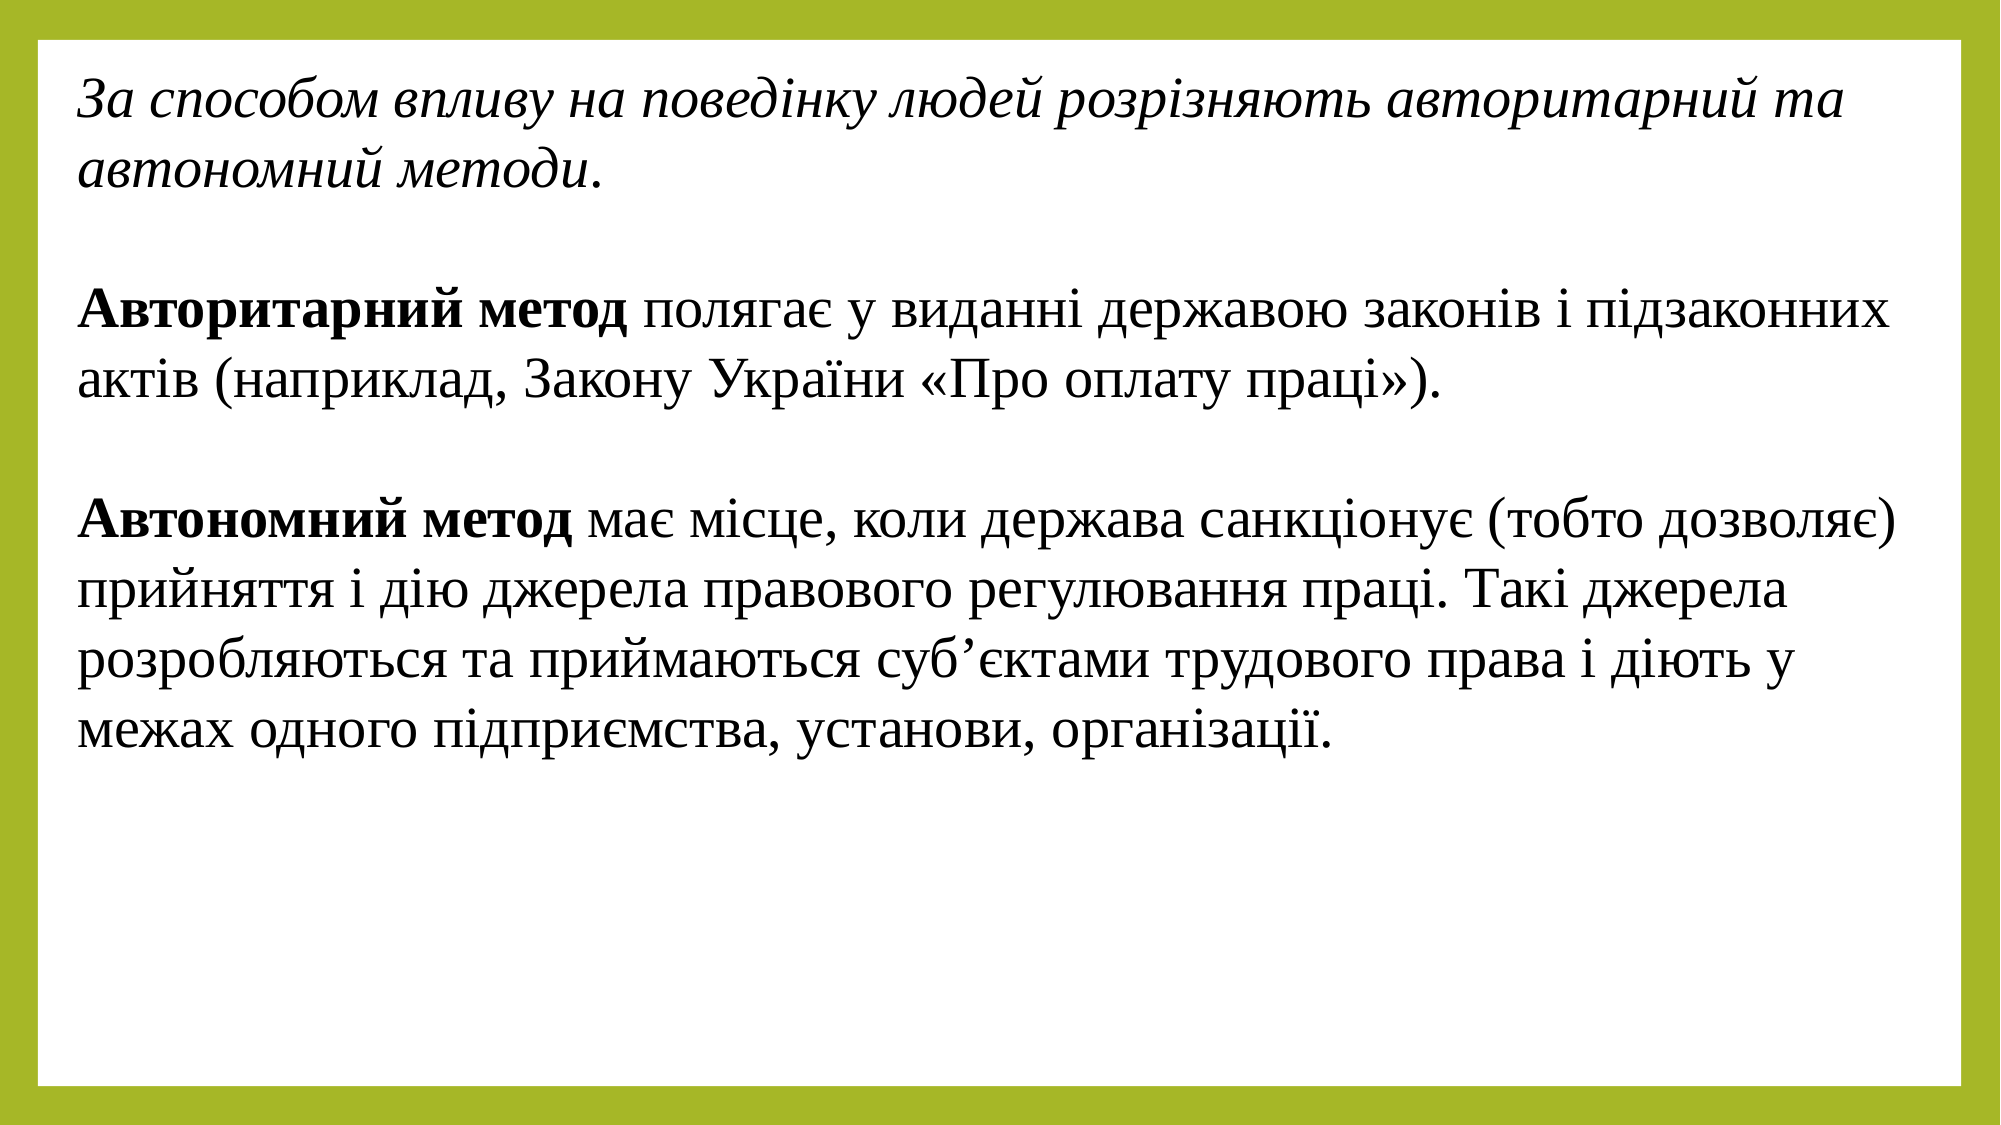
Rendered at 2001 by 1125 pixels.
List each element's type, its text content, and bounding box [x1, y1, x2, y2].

text_box За способом впливу на поведінку людей розрізняють авторитарний та автономний методи. Авторитарний метод полягає у виданні державою законів і підзаконних актів (наприклад, Закону України «Про оплату праці»). Автономний метод має місце, коли держава санкціонує (тобто дозволяє) прийняття і дію джерела правового регулювання праці. Такі джерела розробляються та приймаються суб’єктами трудового права і діють у межах одного підприємства, установи, організації. [62, 51, 1973, 766]
